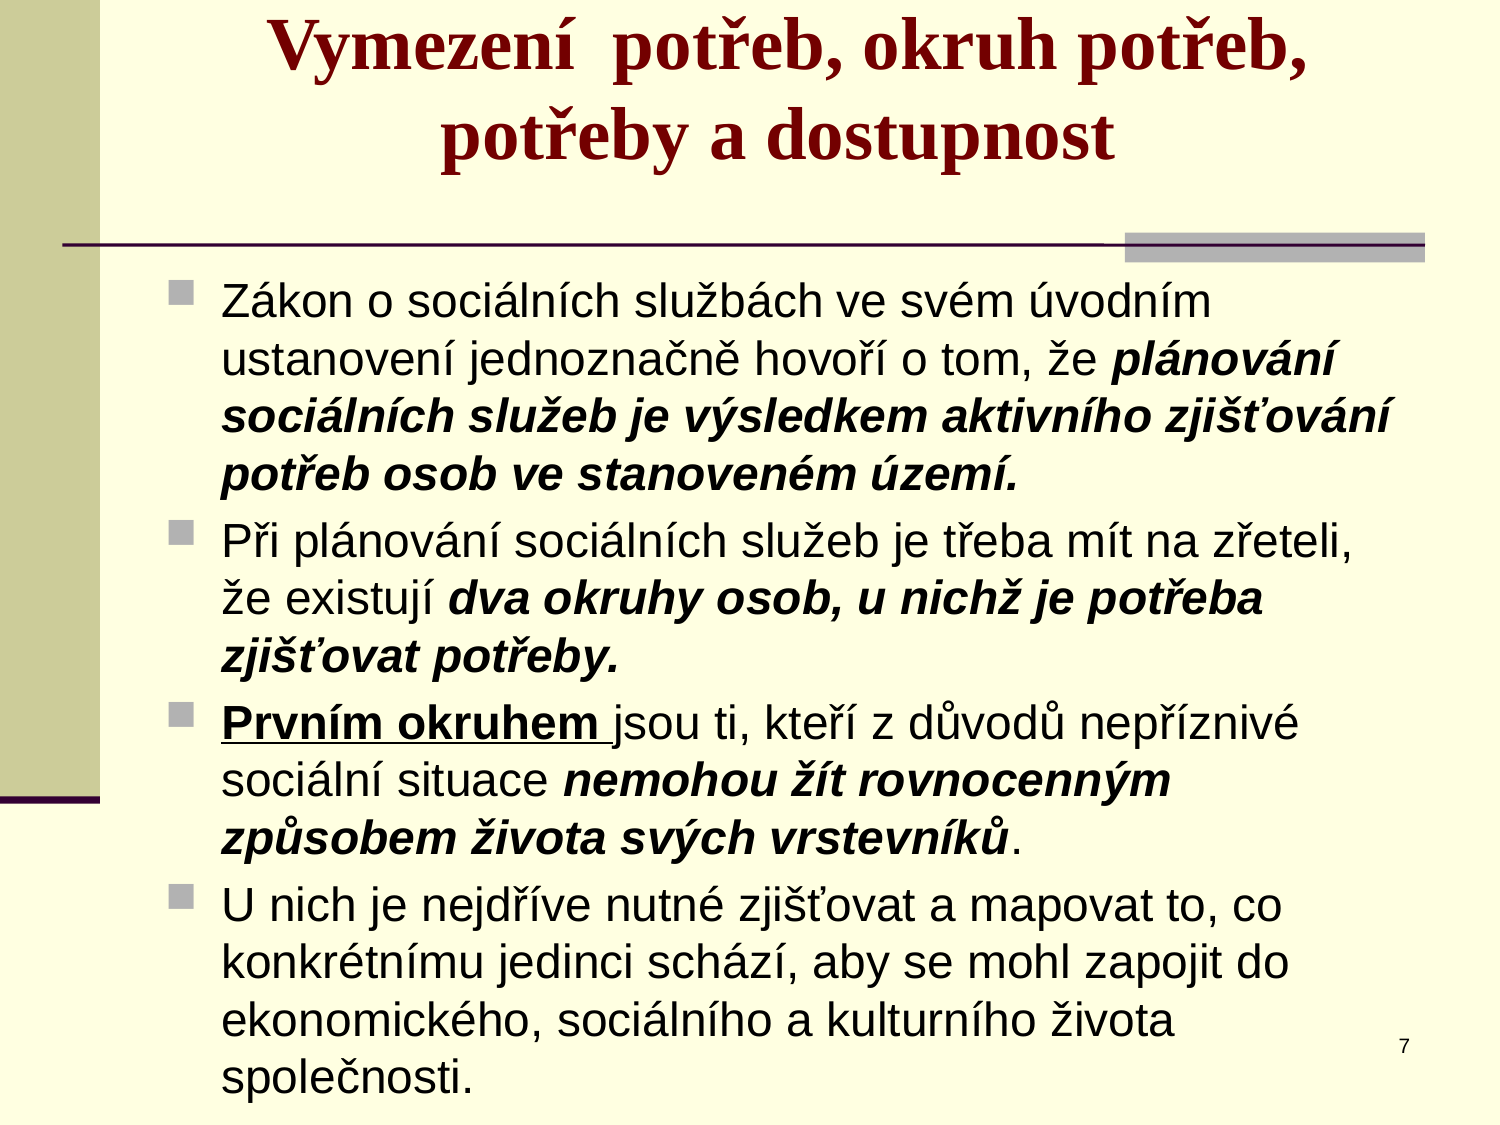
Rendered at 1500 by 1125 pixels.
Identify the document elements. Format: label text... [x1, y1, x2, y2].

title Vymezení potřeb, okruh potřeb, potřeby a dostupnost [150, 45, 1425, 234]
slide_number 7 [1234, 1025, 1425, 1100]
list Zákon o sociálních službách ve svém úvodním ustanovení jednoznačně hovoří o tom, že plánování sociálních služeb je výsledkem aktivního zjišťování potřeb osob ve stanoveném území. Při plánování sociálních služeb je třeba mít na zřeteli, že existují dva okruhy osob, u nichž je potřeba zjišťovat potřeby. Prvním okruhem jsou ti, kteří z důvodů nepříznivé sociální situace nemohou žít rovnocenným způsobem života svých vrstevníků. U nich je nejdříve nutné zjišťovat a mapovat to, co konkrétnímu jedinci schází, aby se mohl zapojit do ekonomického, sociálního a kulturního života společnosti. [150, 262, 1425, 1094]
